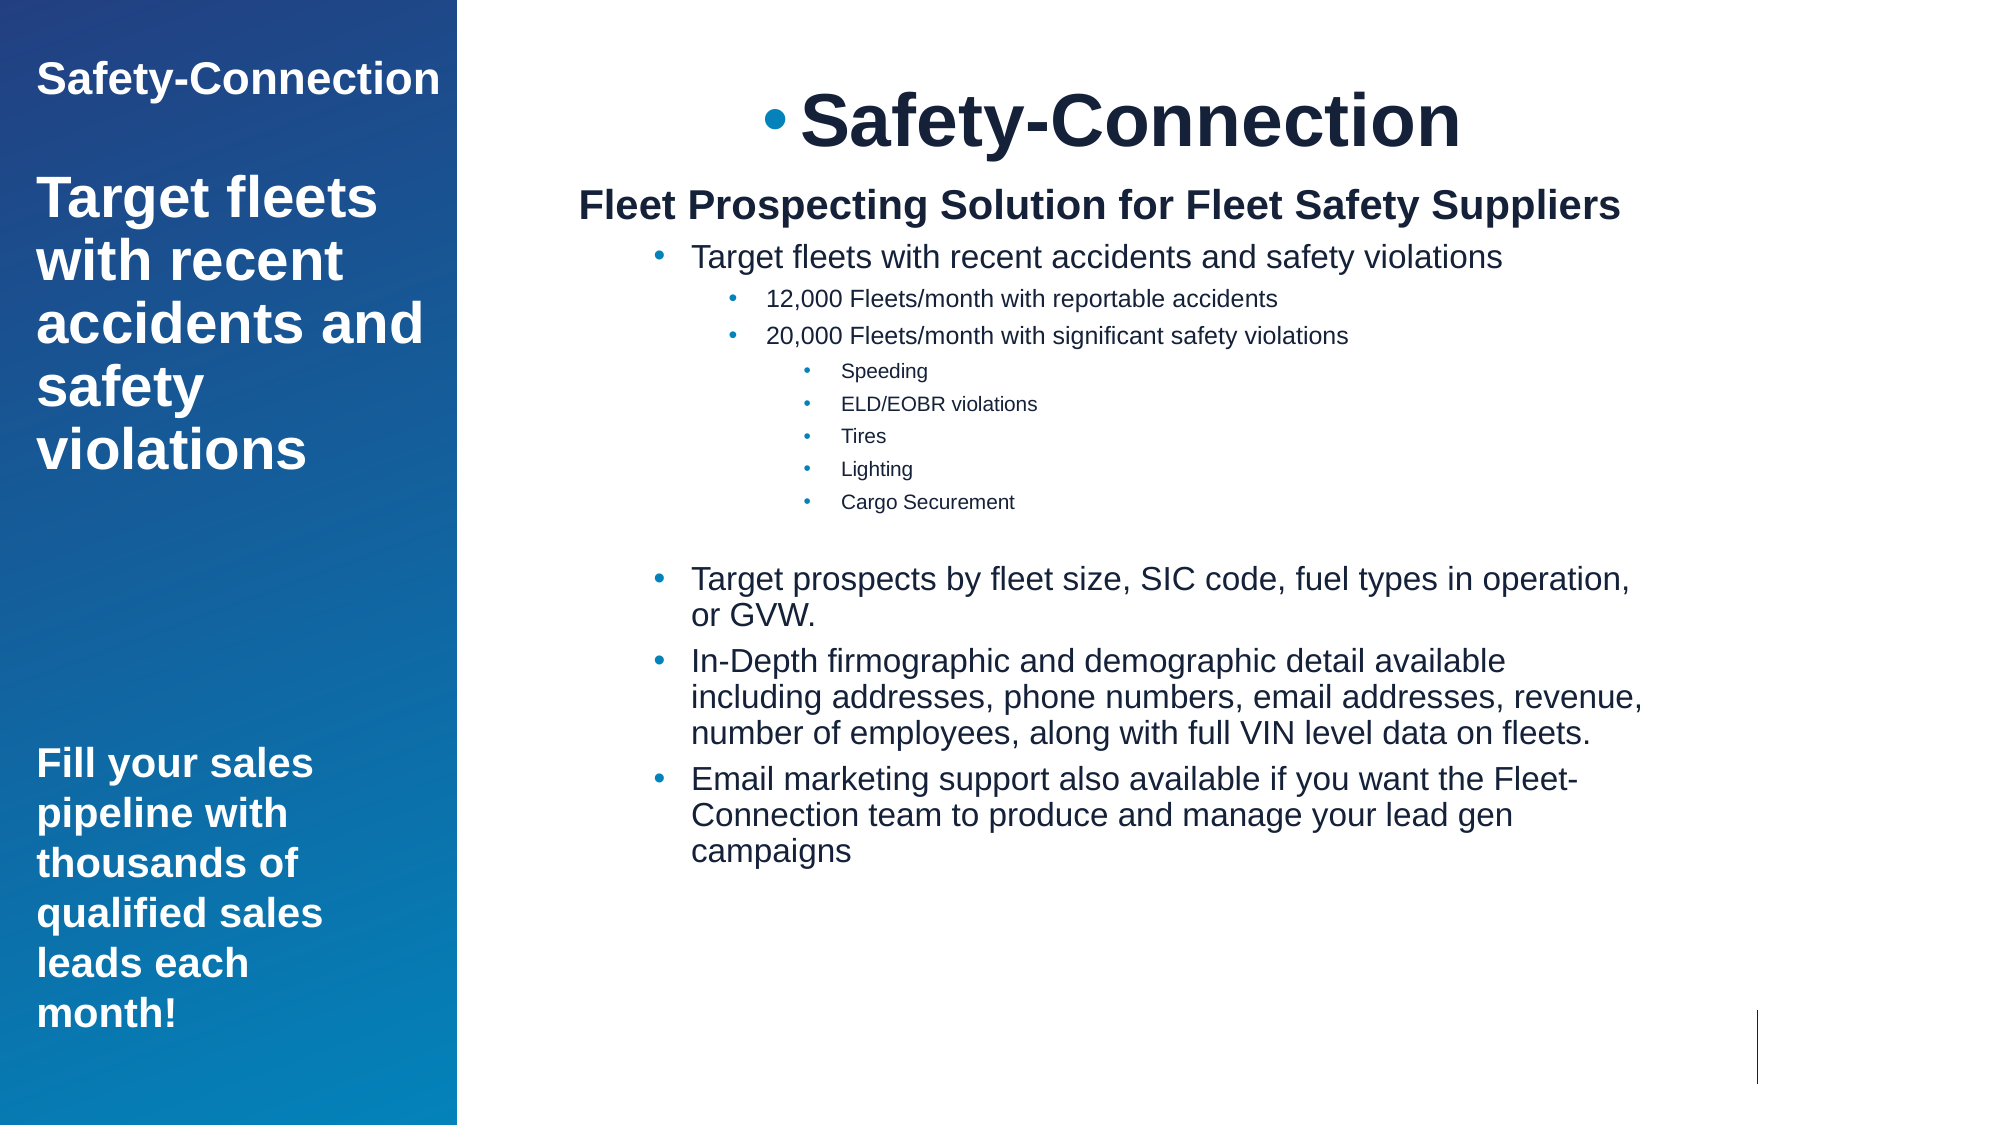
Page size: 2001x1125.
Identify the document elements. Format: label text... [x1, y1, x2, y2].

text_box Safety-Connection Target fleets with recent accidents and safety violations [21, 47, 468, 443]
text_box Fill your sales pipeline with thousands of qualified sales leads each month! [21, 728, 410, 1044]
text_box Safety-Connection Fleet Prospecting Solution for Fleet Safety Suppliers Target fleets with recent accidents and safety violations 12,000 Fleets/month with reportable accidents 20,000 Fleets/month with significant safety violations Speeding ELD/EOBR violations Tires Lighting Cargo Securement Target prospects by fleet size, SIC code, fuel types in operation, or GVW. In-Depth firmographic and demographic detail available including addresses, phone numbers, email addresses, revenue, number of employees, along with full VIN level data on fleets. Email marketing support also available if you want the Fleet-Connection team to produce and manage your lead gen campaigns [563, 74, 1662, 1010]
text_box [0, 0, 458, 1125]
